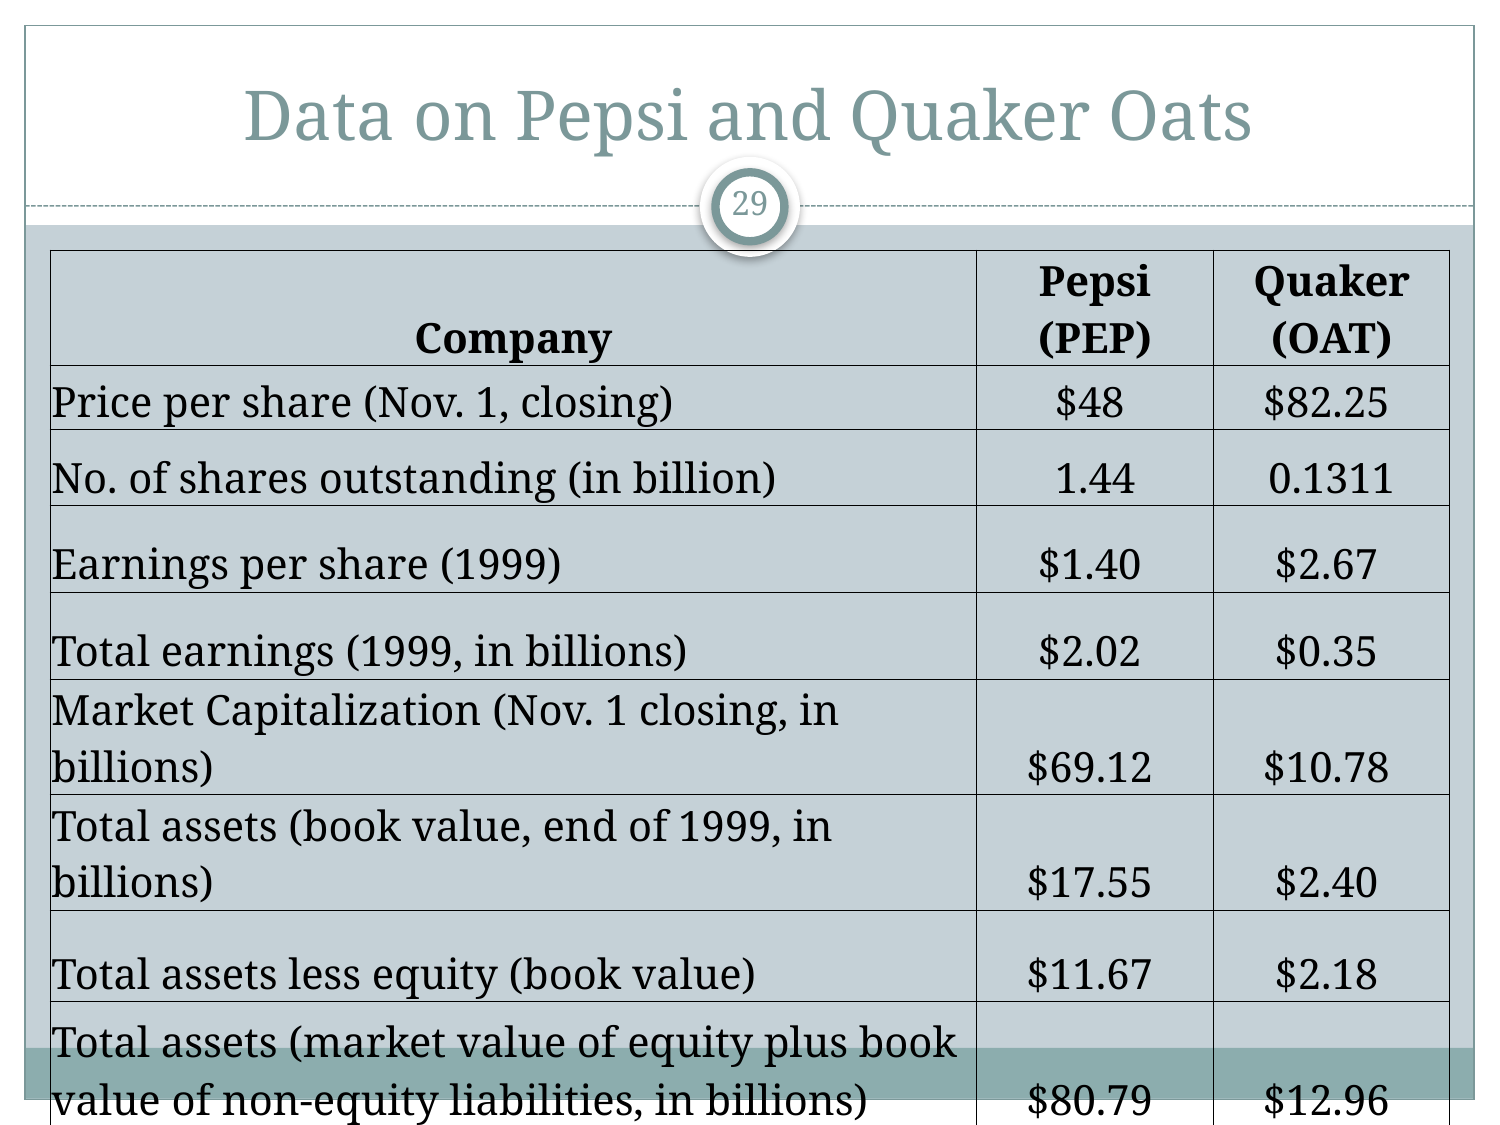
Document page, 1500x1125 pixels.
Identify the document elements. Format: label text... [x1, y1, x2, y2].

table_cell $10.78 [1214, 680, 1449, 794]
table_cell $2.40 [1214, 795, 1449, 910]
table_cell No. of shares outstanding (in billion) [51, 430, 976, 505]
table_cell $2.67 [1214, 506, 1449, 592]
table_cell $82.25 [1214, 366, 1449, 429]
text_box [0, 0, 1500, 75]
table_cell $2.02 [977, 593, 1213, 679]
table_cell $1.40 [977, 506, 1213, 592]
table_cell Total assets (book value, end of 1999, in billions) [51, 795, 976, 910]
table_cell $80.79 [977, 1002, 1213, 1125]
table_cell Price per share (Nov. 1, closing) [51, 366, 976, 429]
slide_number 29 [712, 168, 788, 241]
table_cell $69.12 [977, 680, 1213, 794]
table_cell $48 [977, 366, 1213, 429]
title Data on Pepsi and Quaker Oats [49, 75, 1450, 162]
table_cell Total assets less equity (book value) [51, 911, 976, 1001]
table_cell $12.96 [1214, 1002, 1449, 1125]
table_cell Total earnings (1999, in billions) [51, 593, 976, 679]
table_header Quaker (OAT) [1214, 251, 1449, 365]
table_cell $11.67 [977, 911, 1213, 1001]
table_cell Total assets (market value of equity plus book value of non-equity liabilities, in billions) [51, 1002, 976, 1125]
table_cell $0.35 [1214, 593, 1449, 679]
table_header Company [51, 251, 976, 365]
table_cell 1.44 [977, 430, 1213, 505]
table_cell Market Capitalization (Nov. 1 closing, in billions) [51, 680, 976, 794]
table_cell $17.55 [977, 795, 1213, 910]
table_cell $2.18 [1214, 911, 1449, 1001]
table_cell Earnings per share (1999) [51, 506, 976, 592]
table_cell 0.1311 [1214, 430, 1449, 505]
table_header Pepsi (PEP) [977, 251, 1213, 365]
